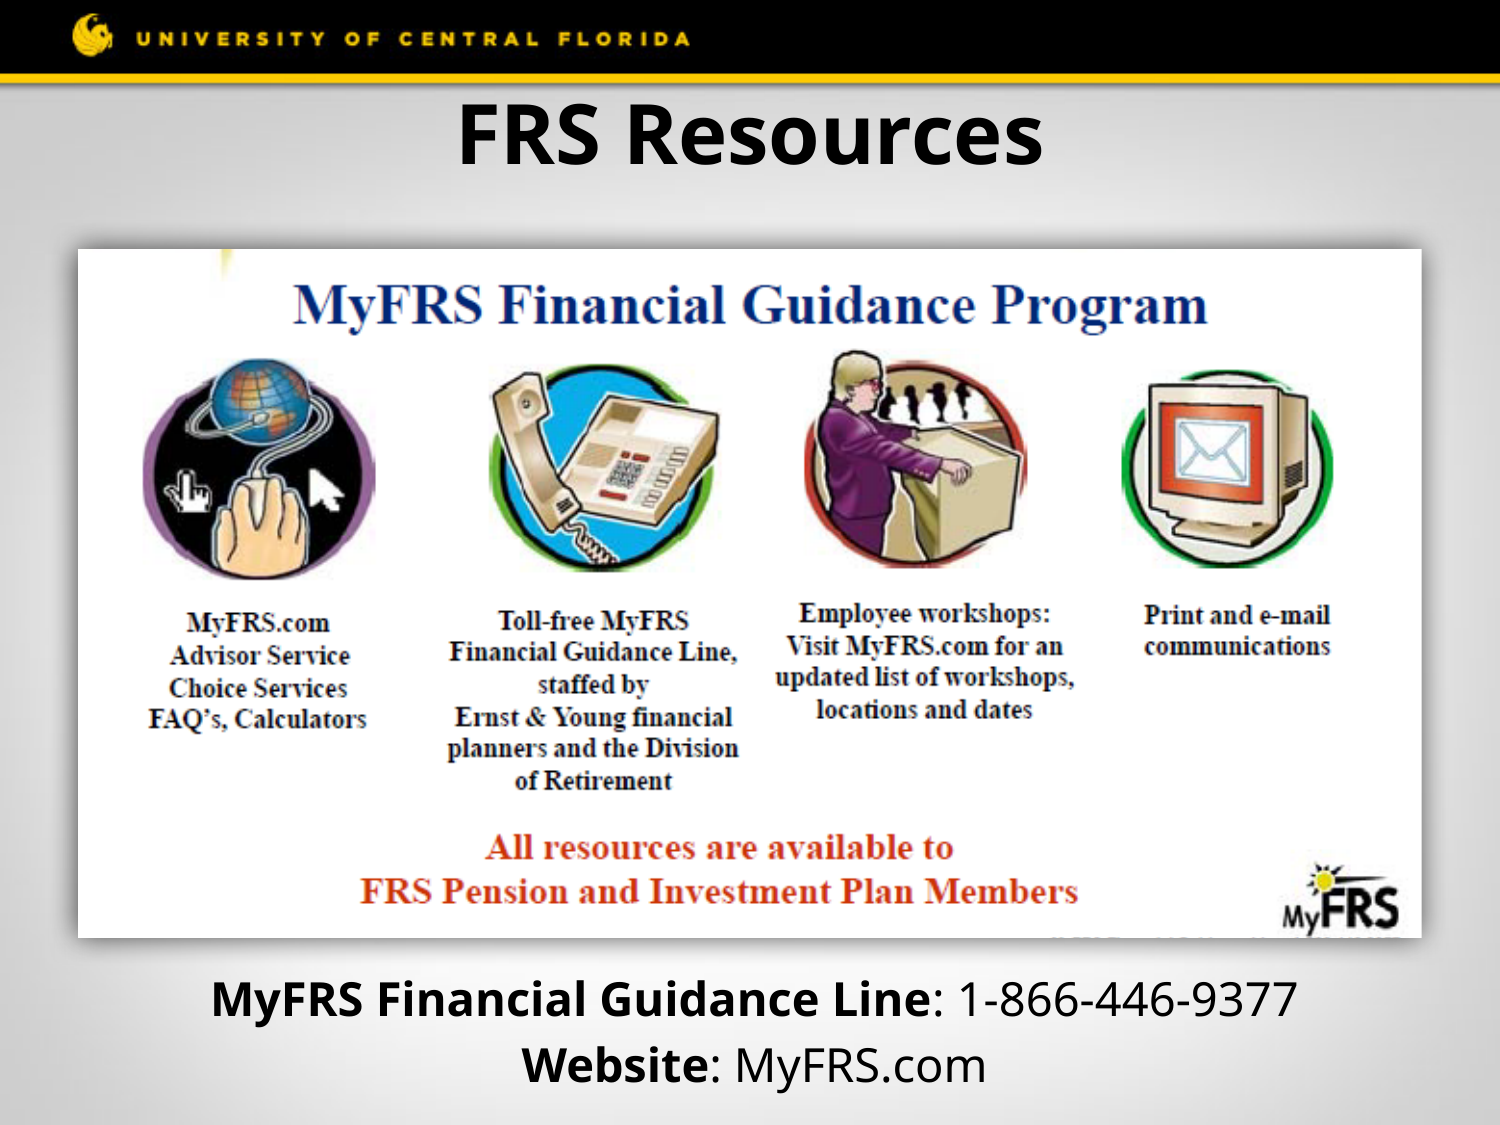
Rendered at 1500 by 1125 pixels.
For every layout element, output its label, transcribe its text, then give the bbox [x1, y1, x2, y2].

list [77, 249, 1422, 938]
picture [0, 188, 1500, 1125]
picture [0, 0, 1500, 75]
text_box MyFRS Financial Guidance Line: 1-866-446-9377 Website: MyFRS.com [5, 962, 1500, 1100]
text_box FRS Resources [0, 75, 1500, 188]
